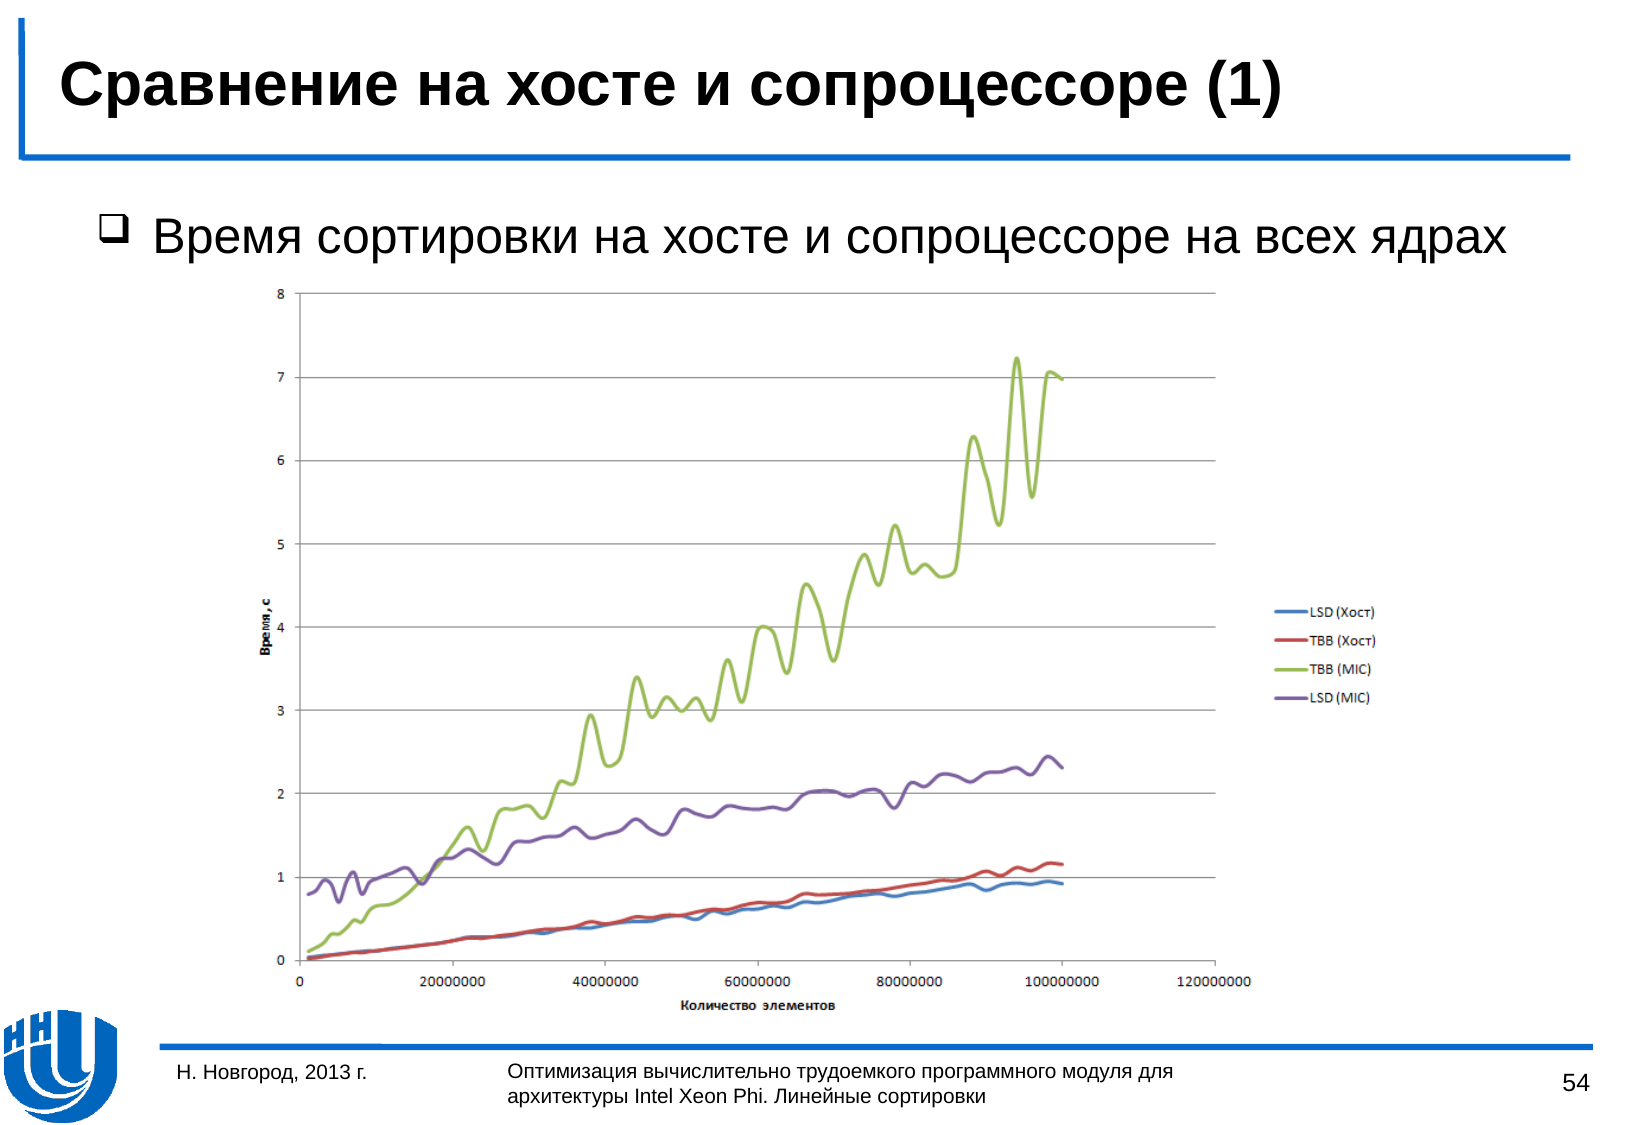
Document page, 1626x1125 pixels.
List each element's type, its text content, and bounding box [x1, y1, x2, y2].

picture [4, 1010, 117, 1123]
picture [233, 275, 1394, 1035]
list Время сортировки на хосте и сопроцессоре на всех ядрах [81, 196, 1544, 1012]
title Сравнение на хосте и сопроцессоре (1) [44, 34, 1535, 127]
